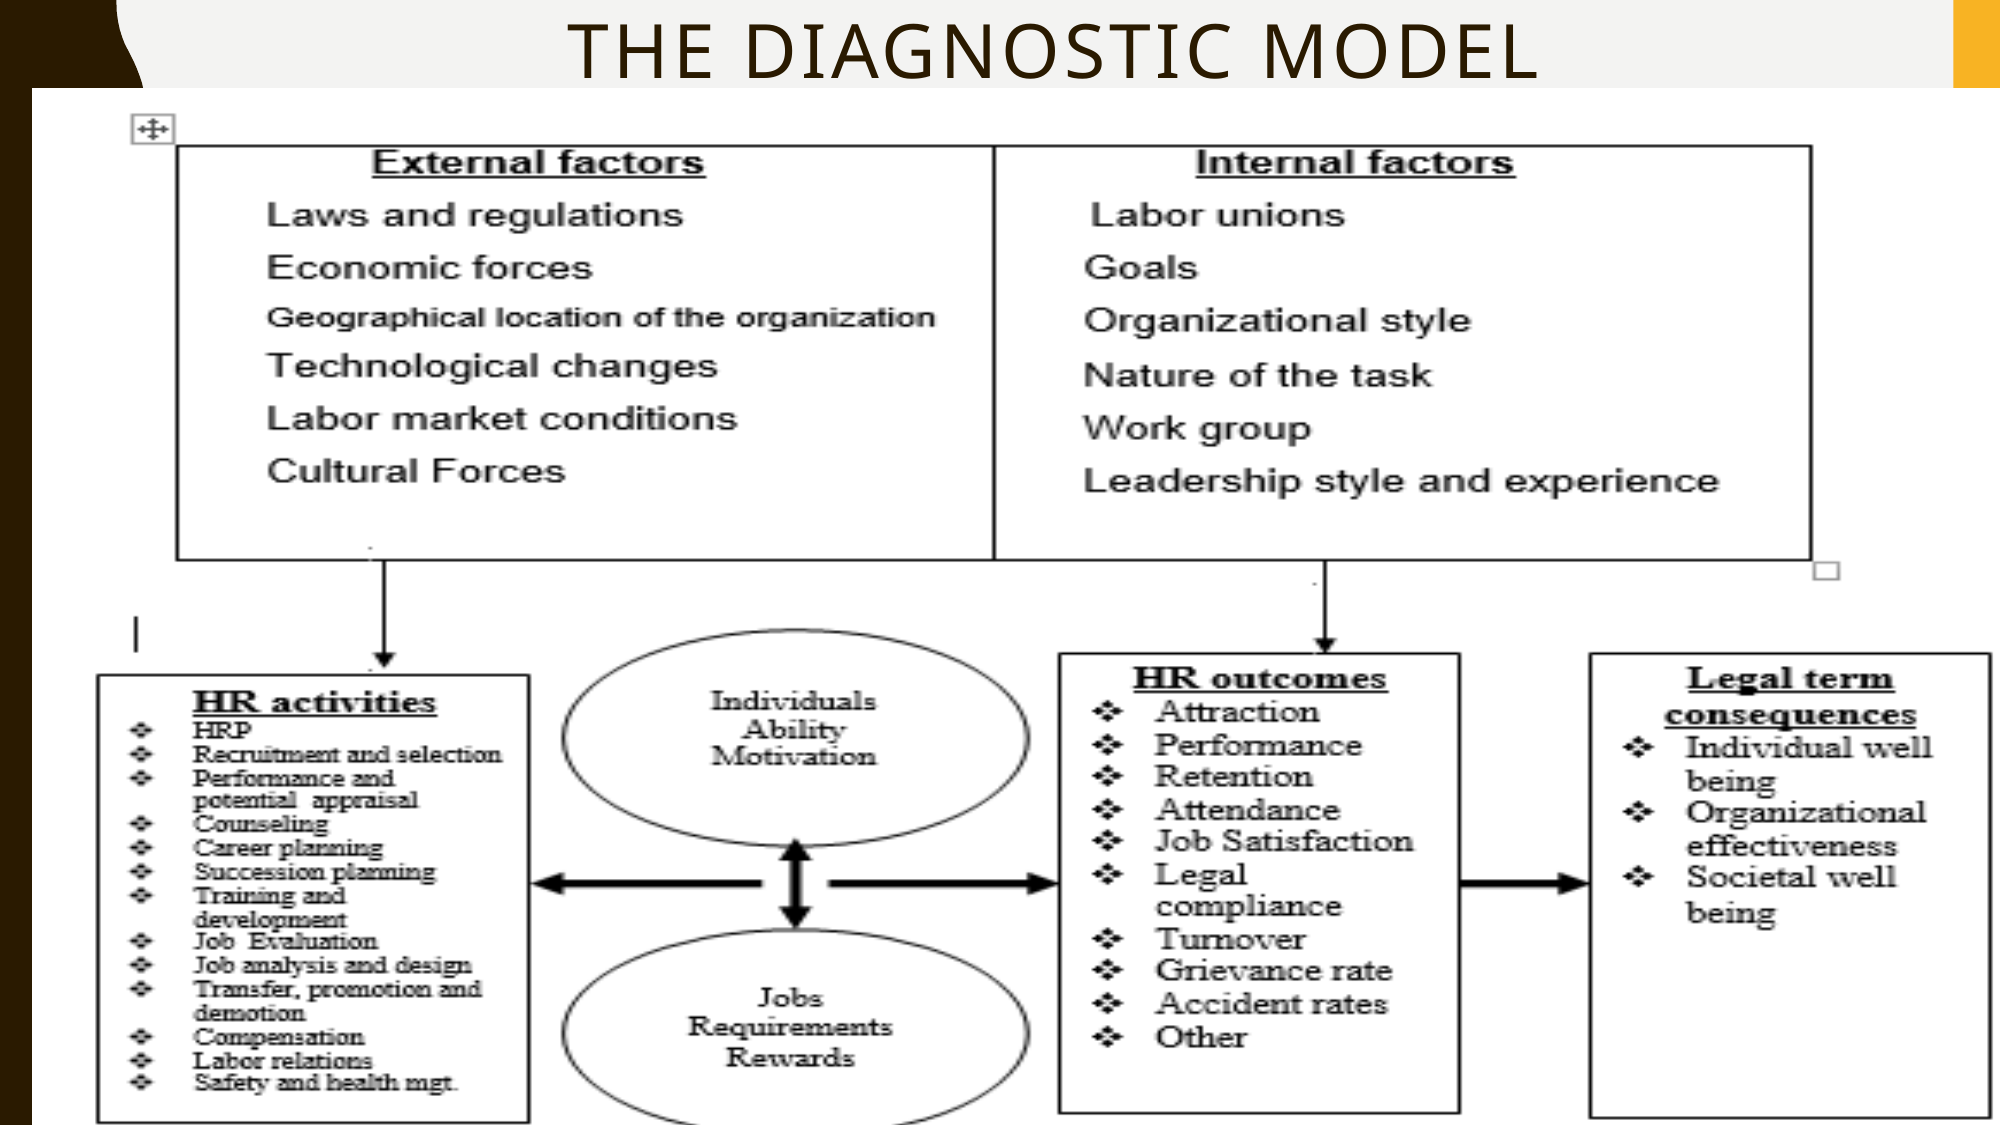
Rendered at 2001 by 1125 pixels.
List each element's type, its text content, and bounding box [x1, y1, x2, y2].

title The diagnostic model [357, 5, 1752, 88]
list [32, 88, 2000, 1125]
